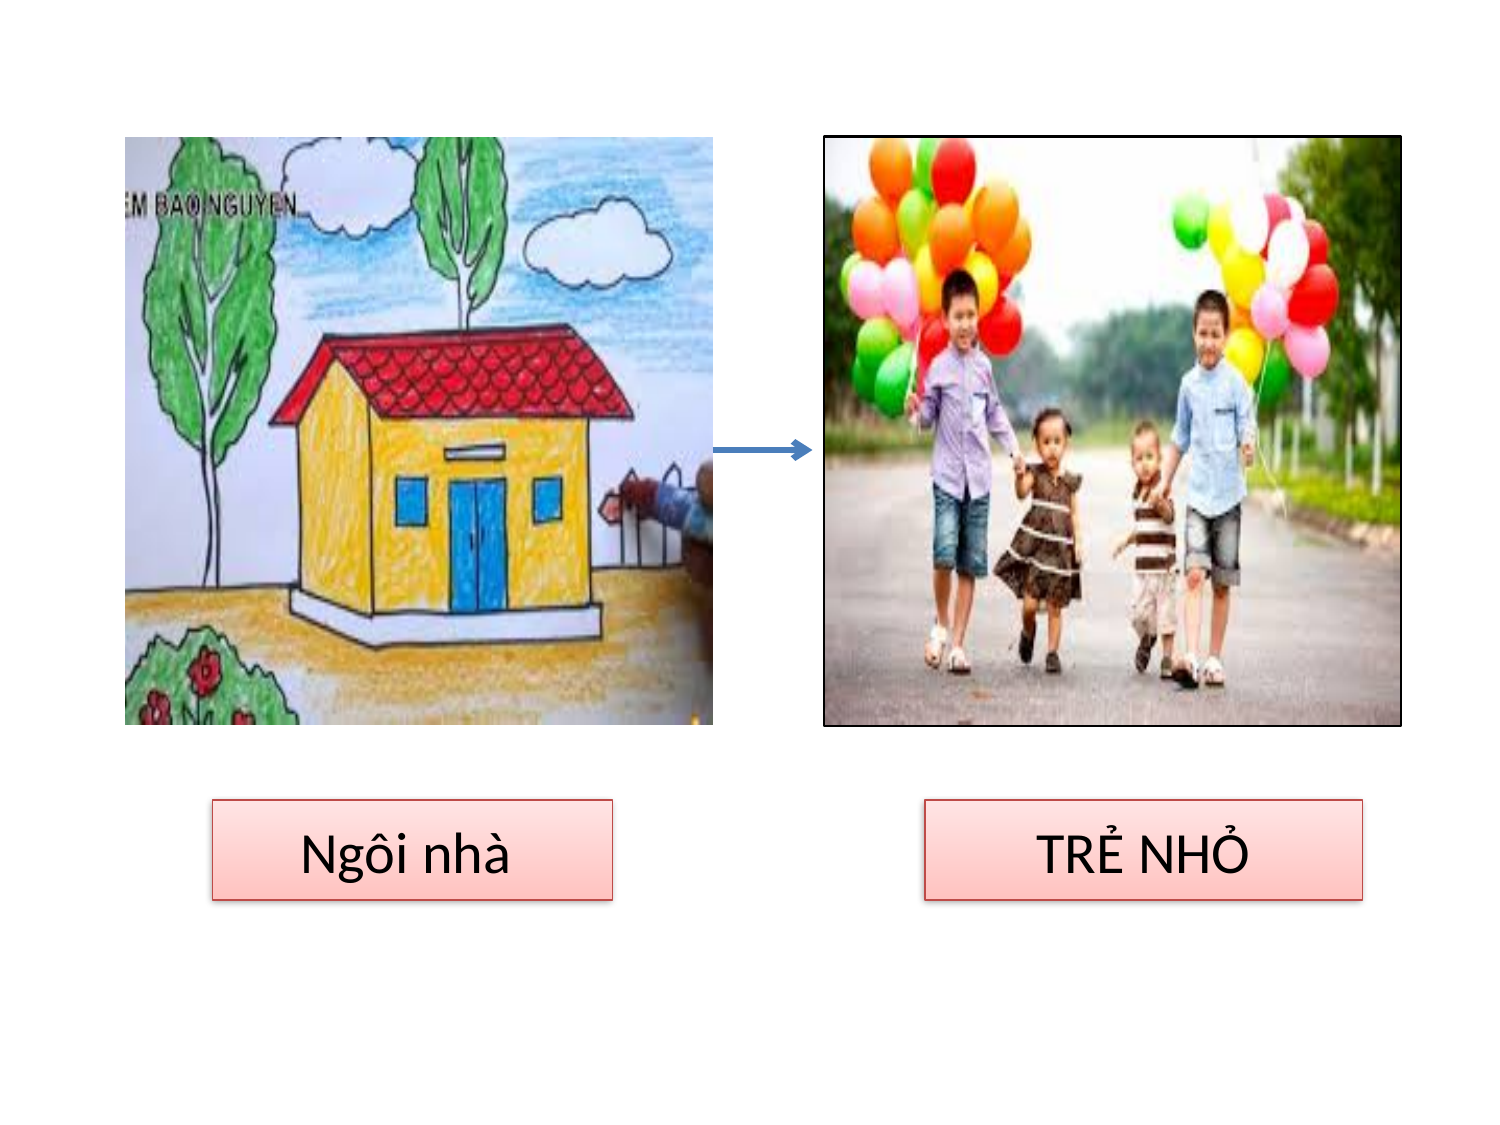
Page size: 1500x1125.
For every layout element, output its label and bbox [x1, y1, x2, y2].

picture [74, 137, 1426, 996]
